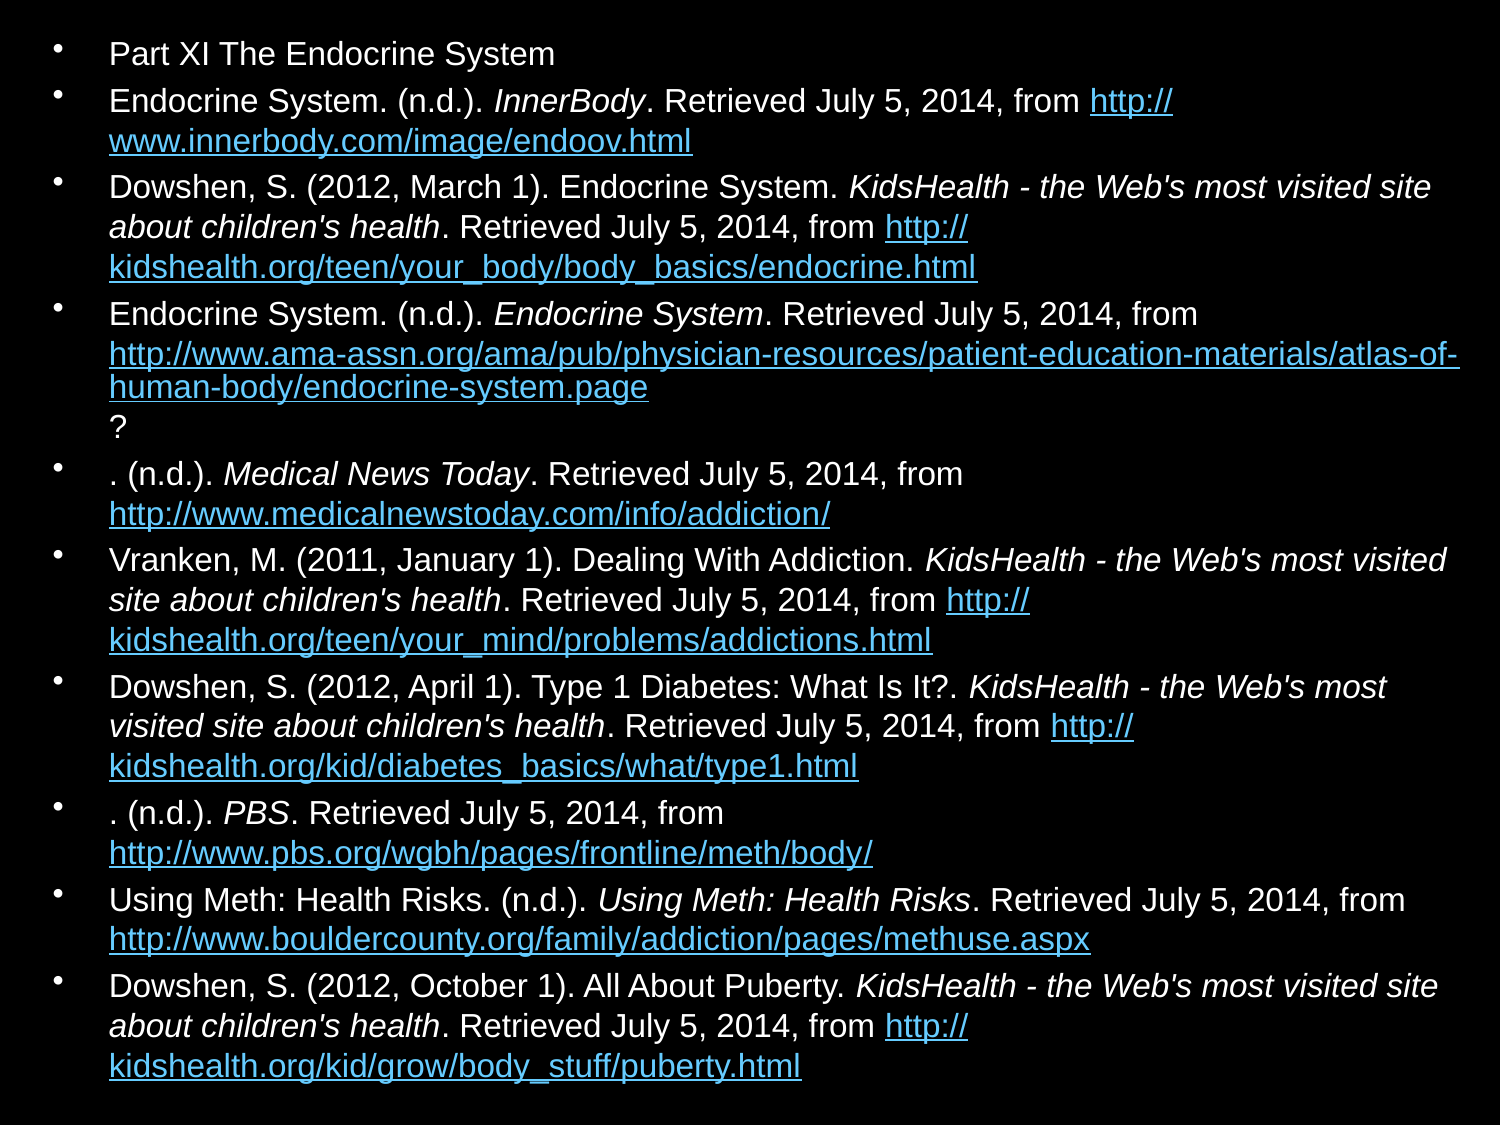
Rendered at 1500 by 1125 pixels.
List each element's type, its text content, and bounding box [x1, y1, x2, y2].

list Part XI The Endocrine System Endocrine System. (n.d.). InnerBody. Retrieved July 5, 2014, from http://www.innerbody.com/image/endoov.html Dowshen, S. (2012, March 1). Endocrine System. KidsHealth - the Web's most visited site about children's health. Retrieved July 5, 2014, from http://kidshealth.org/teen/your_body/body_basics/endocrine.html Endocrine System. (n.d.). Endocrine System. Retrieved July 5, 2014, from http://www.ama-assn.org/ama/pub/physician-resources/patient-education-materials/atlas-of-human-body/endocrine-system.page? . (n.d.). Medical News Today. Retrieved July 5, 2014, from http://www.medicalnewstoday.com/info/addiction/ Vranken, M. (2011, January 1). Dealing With Addiction. KidsHealth - the Web's most visited site about children's health. Retrieved July 5, 2014, from http://kidshealth.org/teen/your_mind/problems/addictions.html Dowshen, S. (2012, April 1). Type 1 Diabetes: What Is It?. KidsHealth - the Web's most visited site about children's health. Retrieved July 5, 2014, from http://kidshealth.org/kid/diabetes_basics/what/type1.html . (n.d.). PBS. Retrieved July 5, 2014, from http://www.pbs.org/wgbh/pages/frontline/meth/body/ Using Meth: Health Risks. (n.d.). Using Meth: Health Risks. Retrieved July 5, 2014, from http://www.bouldercounty.org/family/addiction/pages/methuse.aspx Dowshen, S. (2012, October 1). All About Puberty. KidsHealth - the Web's most visited site about children's health. Retrieved July 5, 2014, from http://kidshealth.org/kid/grow/body_stuff/puberty.html [37, 24, 1475, 968]
